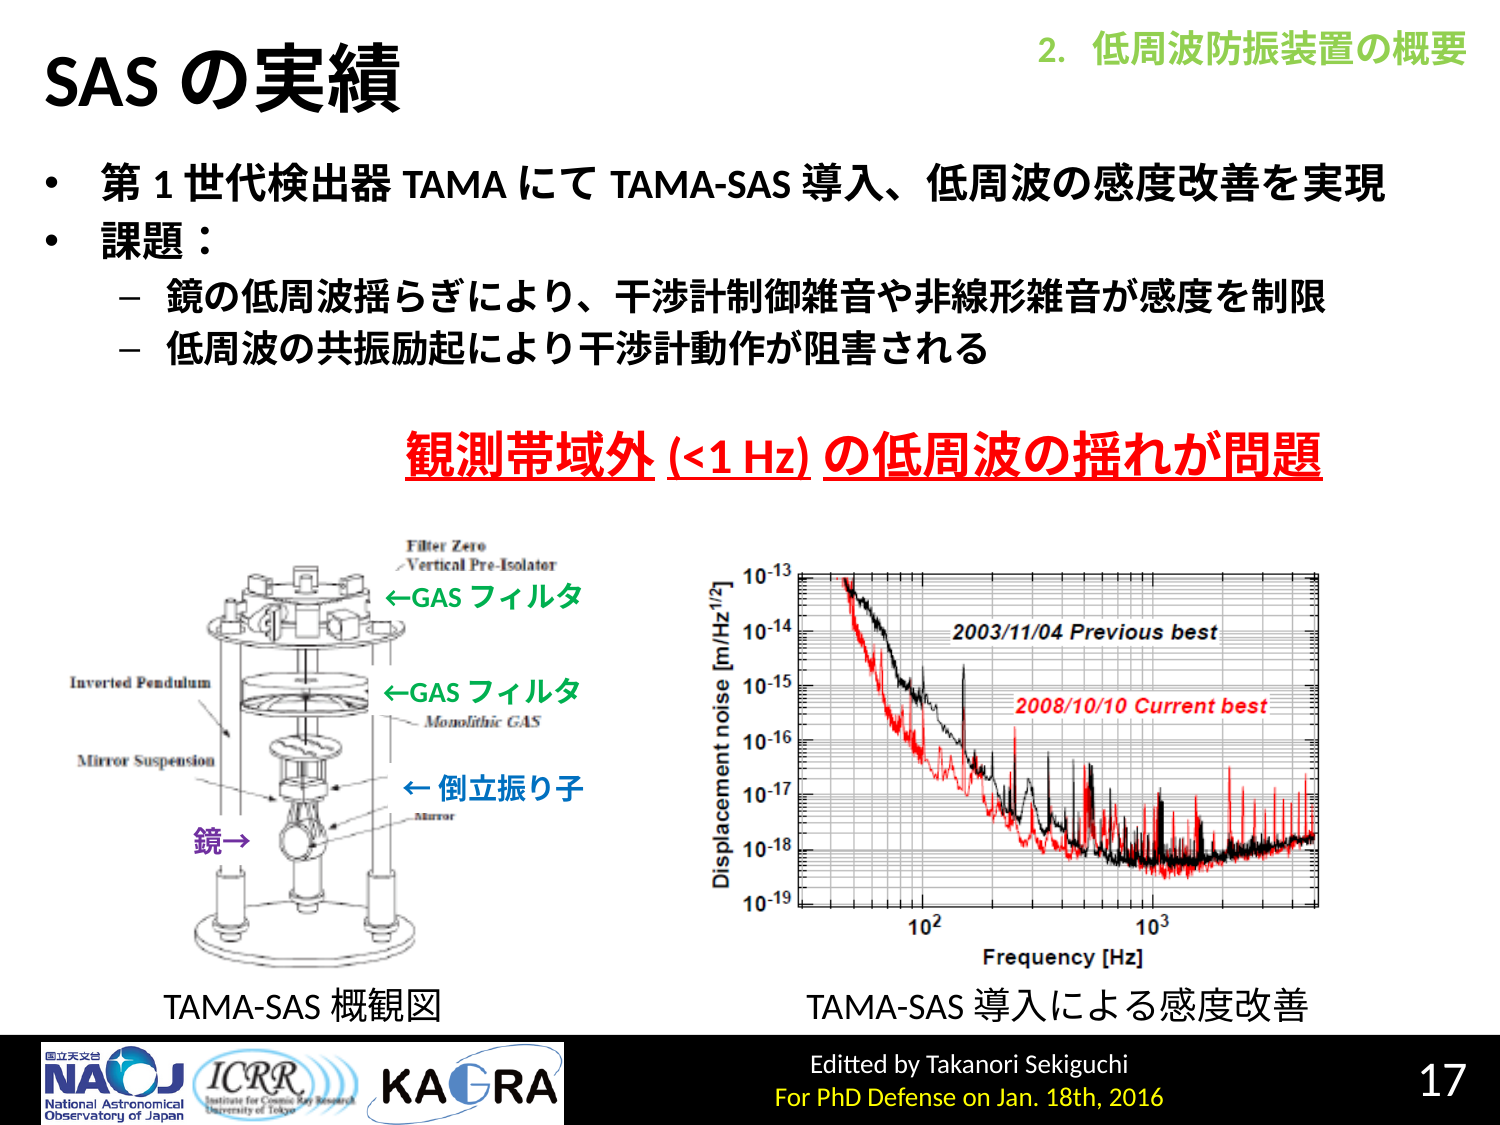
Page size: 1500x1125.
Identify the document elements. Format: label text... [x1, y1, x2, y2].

picture [41, 1042, 564, 1125]
text_box TAMA-SAS導入による感度改善 [791, 997, 1325, 1035]
text_box TAMA-SAS概観図 [148, 997, 458, 1035]
text_box 観測帯域外(<1 Hz)の低周波の揺れが問題 [390, 415, 1338, 491]
text_box 2. 低周波防振装置の概要 [904, 17, 1483, 78]
slide_number 17 [1352, 1046, 1483, 1107]
title SASの実績 [29, 19, 1459, 133]
picture [683, 562, 1336, 988]
picture [41, 516, 597, 988]
text_box 第1世代検出器TAMAにてTAMA-SAS導入、低周波の感度改善を実現 課題： 鏡の低周波揺らぎにより、干渉計制御雑音や非線形雑音が感度を制限 低周波の共振励起により干渉計動作が阻害される [29, 149, 1459, 528]
